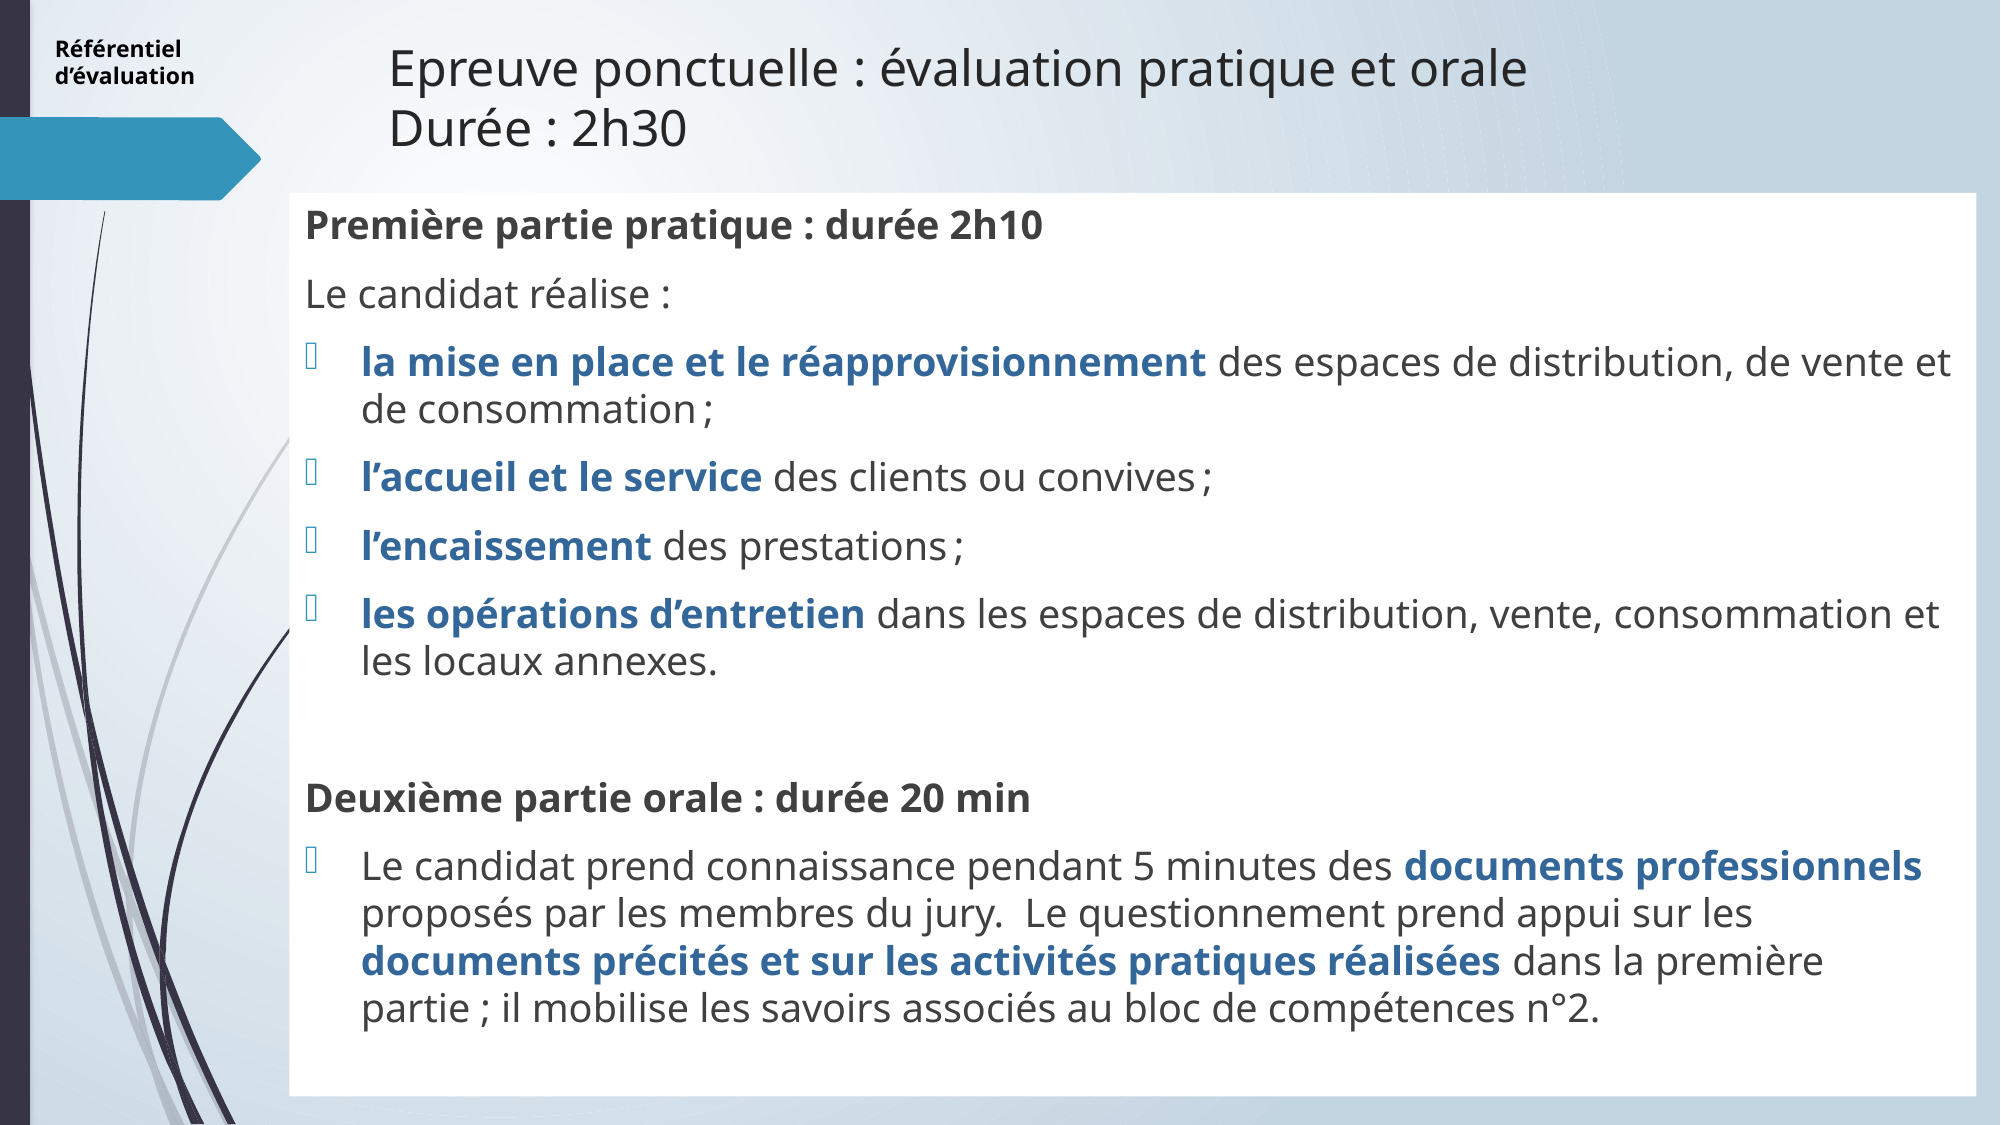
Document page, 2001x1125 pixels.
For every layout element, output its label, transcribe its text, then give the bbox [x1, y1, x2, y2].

title Epreuve ponctuelle : évaluation pratique et orale Durée : 2h30 [373, 28, 1836, 192]
text_box Référentiel d’évaluation [40, 27, 222, 97]
list Première partie pratique : durée 2h10 Le candidat réalise : la mise en place et le réapprovisionnement des espaces de distribution, de vente et de consommation ; l’accueil et le service des clients ou convives ; l’encaissement des prestations ; les opérations d’entretien dans les espaces de distribution, vente, consommation et les locaux annexes. Deuxième partie orale : durée 20 min Le candidat prend connaissance pendant 5 minutes des documents professionnels proposés par les membres du jury. Le questionnement prend appui sur les documents précités et sur les activités pratiques réalisées dans la première partie ; il mobilise les savoirs associés au bloc de compétences n°2. [289, 192, 1977, 1097]
